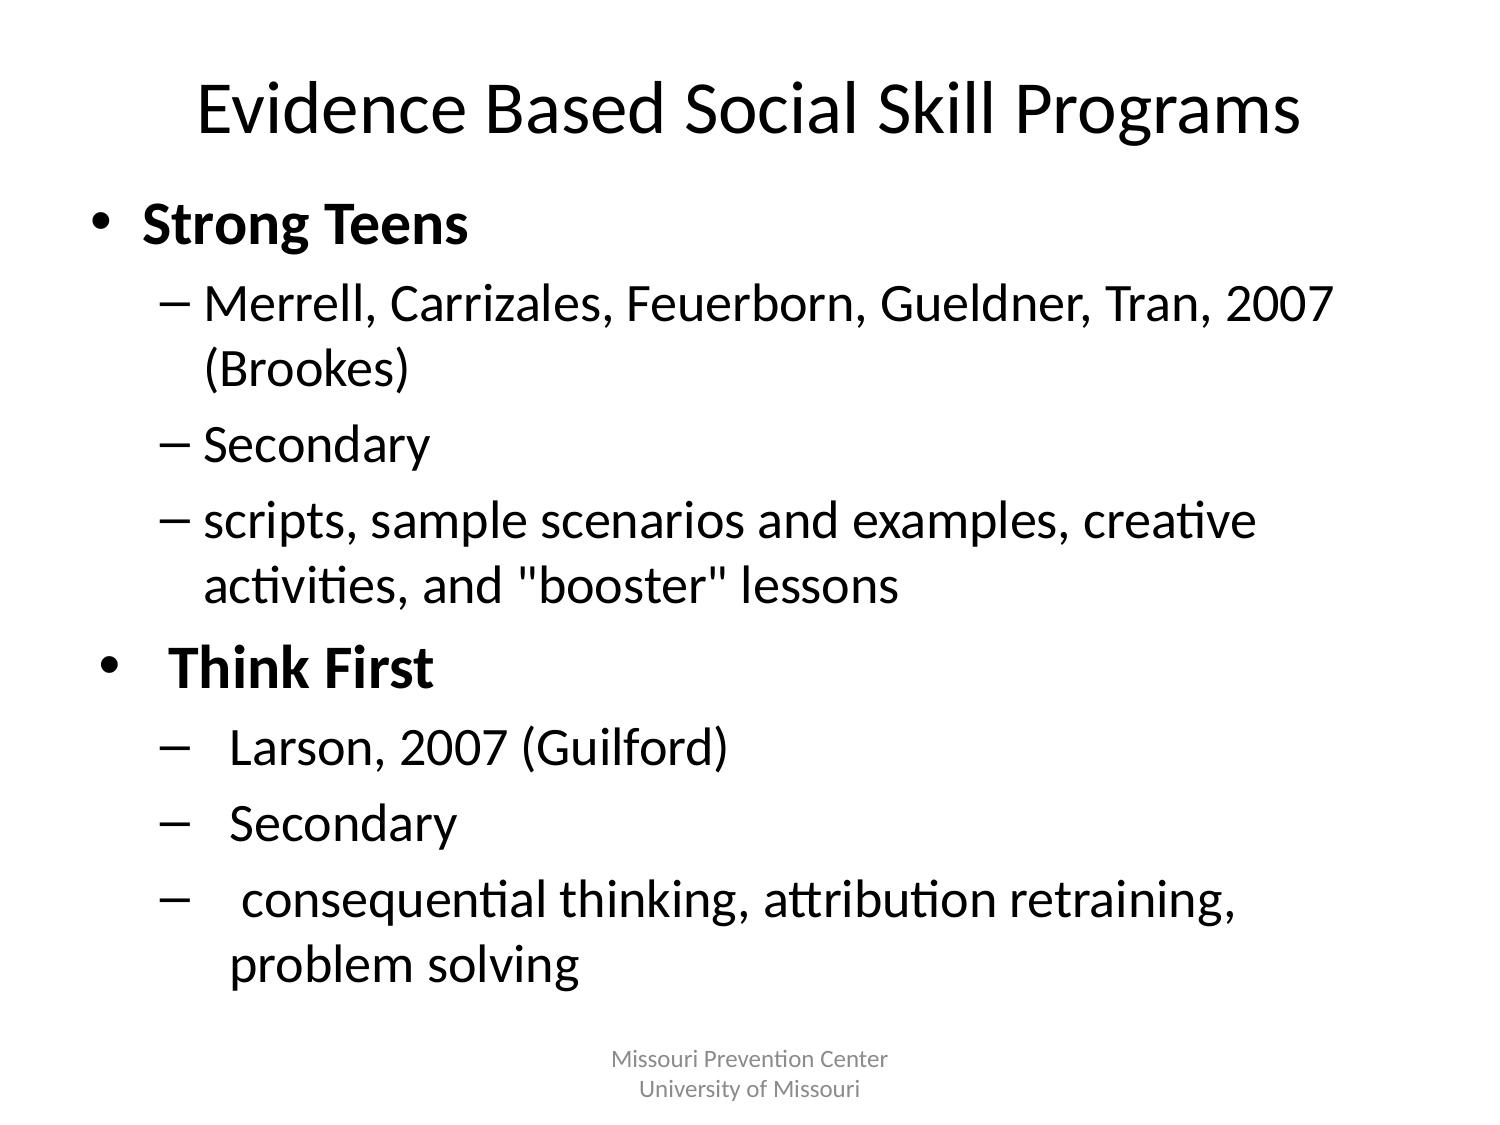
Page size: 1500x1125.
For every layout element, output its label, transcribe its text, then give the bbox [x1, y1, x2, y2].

list Strong Teens Merrell, Carrizales, Feuerborn, Gueldner, Tran, 2007 (Brookes) Secondary scripts, sample scenarios and examples, creative activities, and "booster" lessons Think First Larson, 2007 (Guilford) Secondary consequential thinking, attribution retraining, problem solving [74, 174, 1426, 1006]
footer Missouri Prevention Center University of Missouri [512, 1042, 988, 1103]
title Evidence Based Social Skill Programs [74, 44, 1426, 163]
